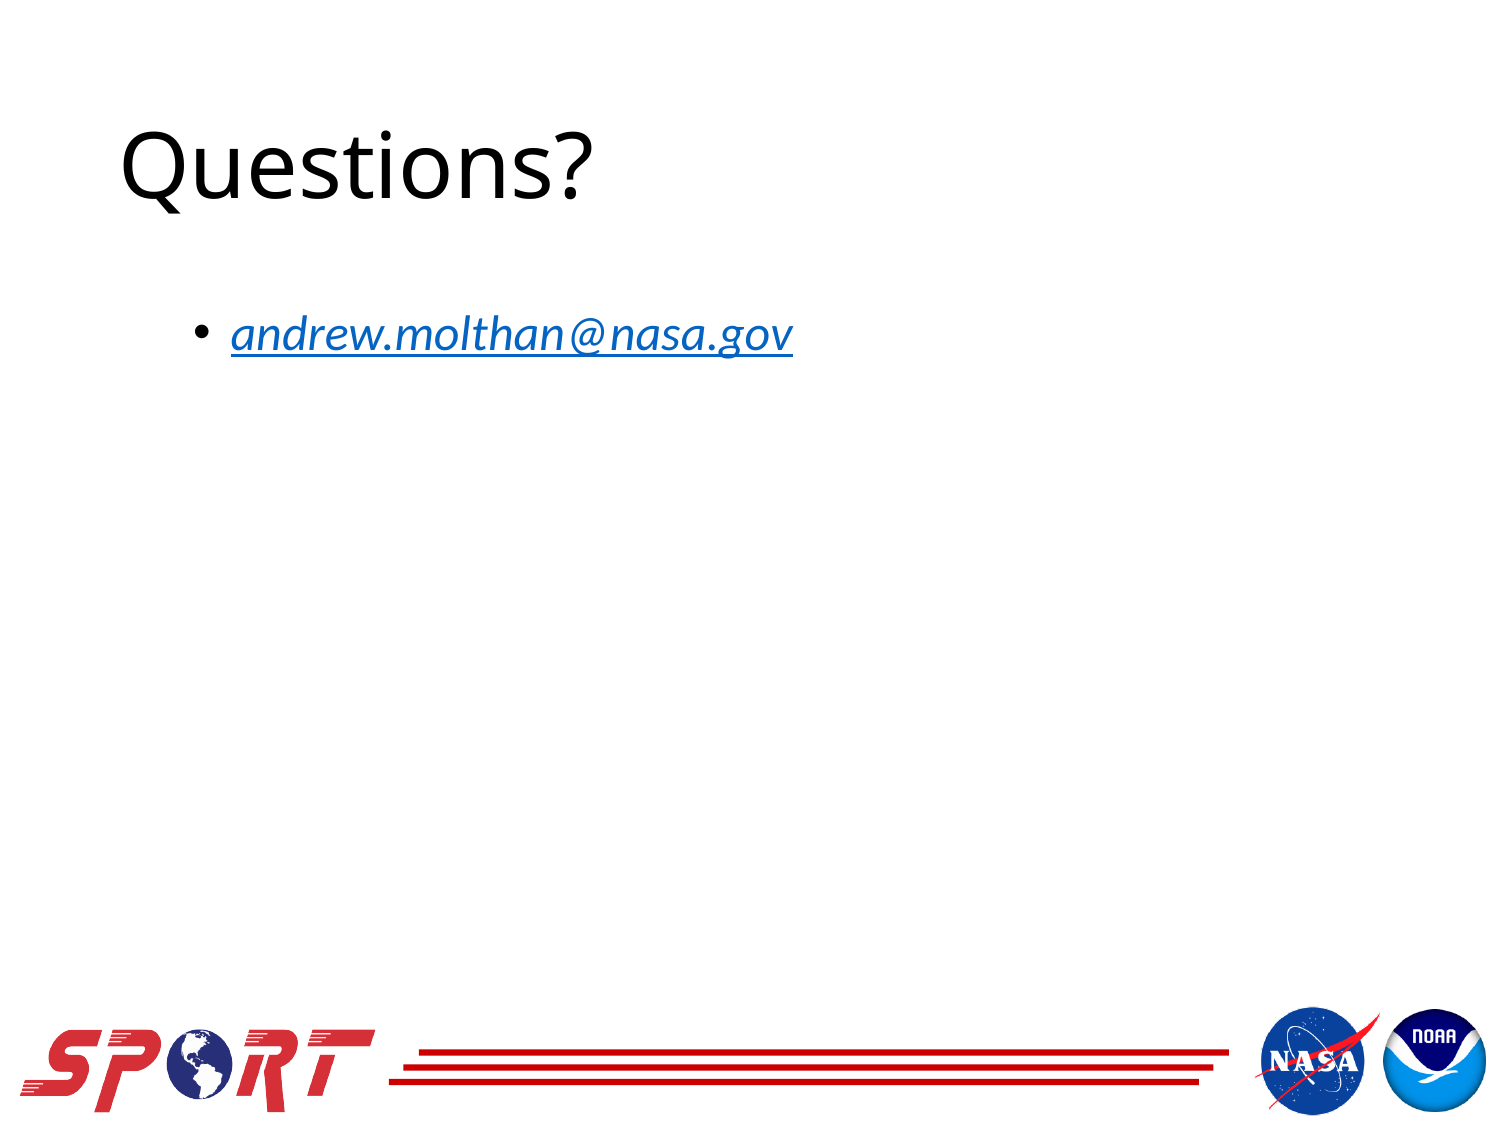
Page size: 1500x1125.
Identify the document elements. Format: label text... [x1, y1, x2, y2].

list andrew.molthan@nasa.gov [103, 299, 1397, 1002]
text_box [13, 1002, 1486, 1120]
title Questions? [103, 59, 1397, 278]
